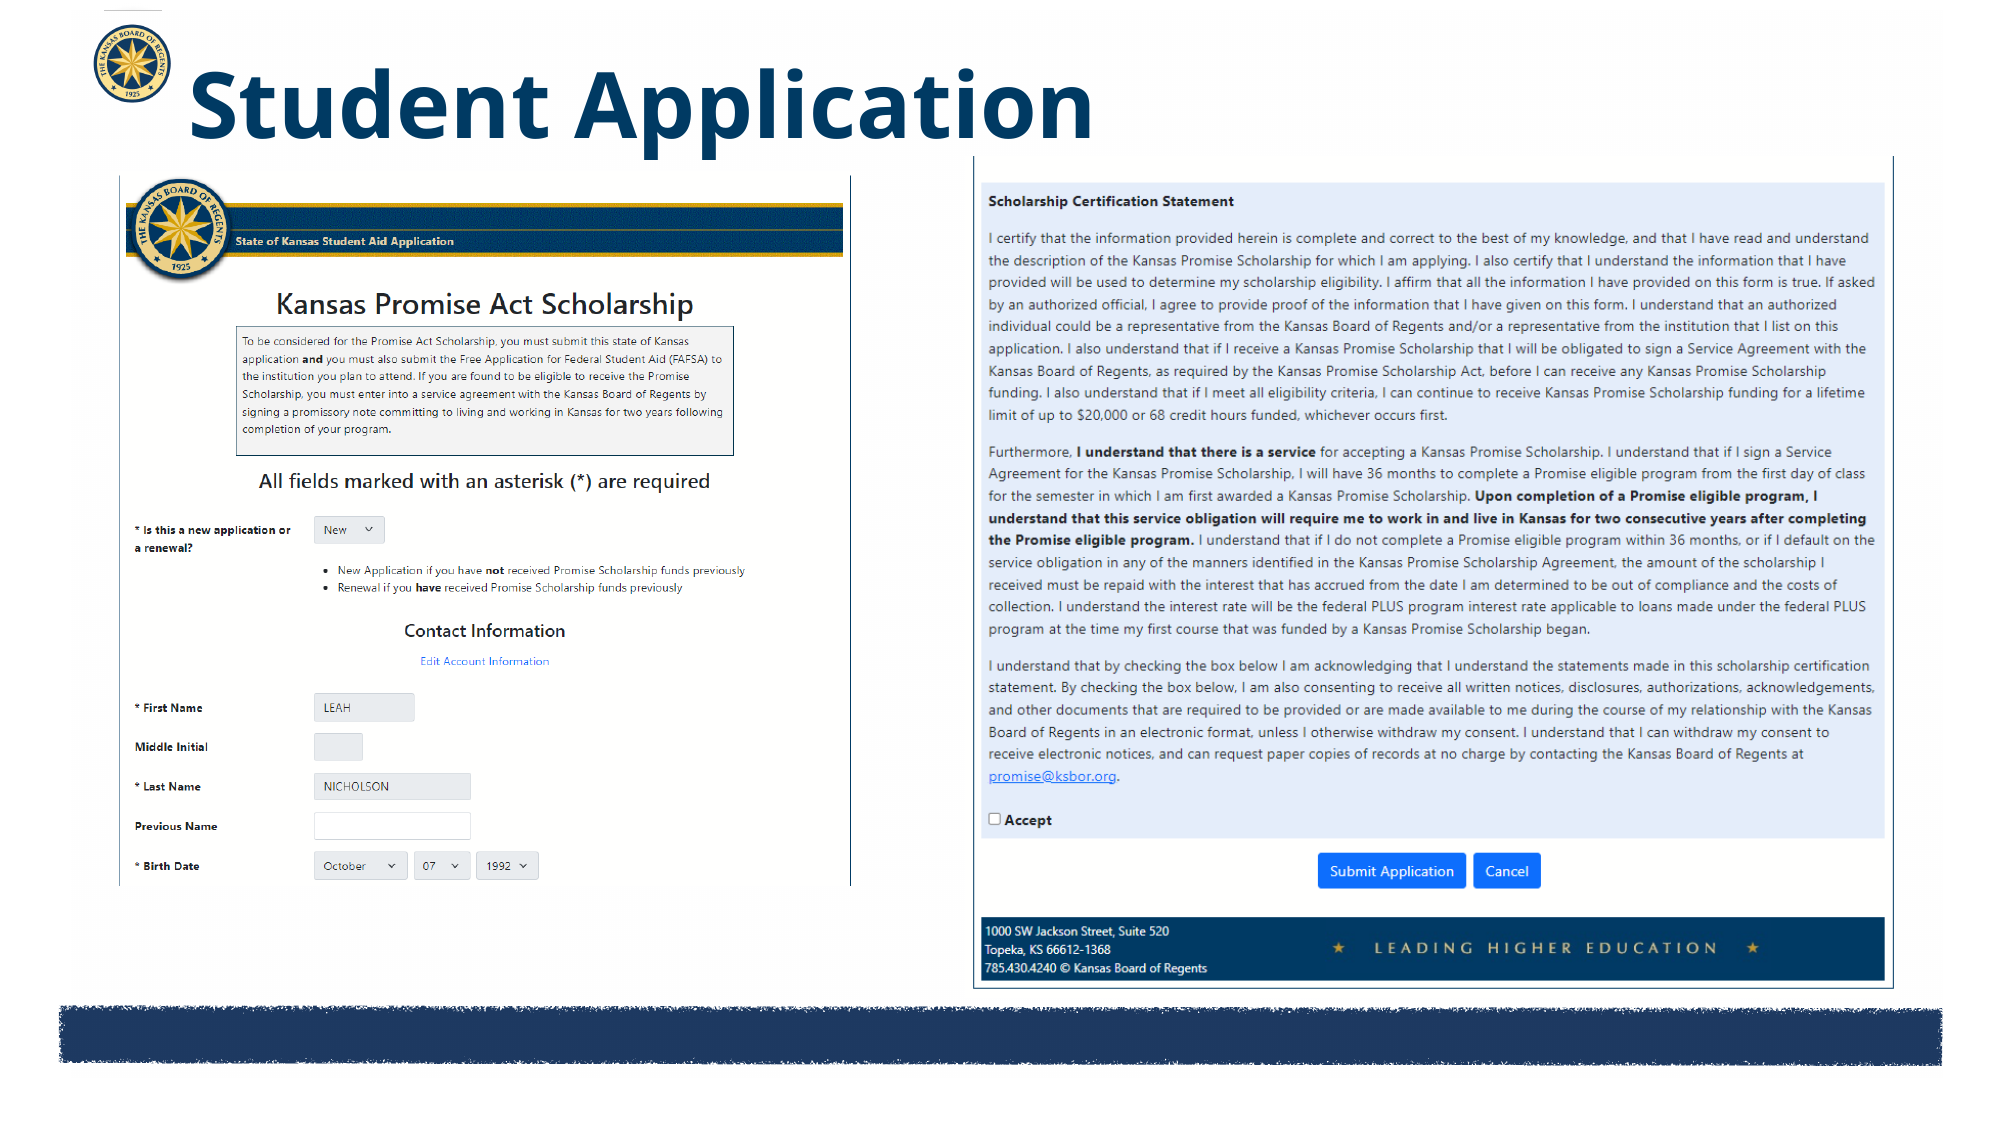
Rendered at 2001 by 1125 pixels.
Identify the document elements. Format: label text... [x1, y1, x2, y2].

title Student Application [173, 0, 1899, 218]
picture [0, 0, 2001, 1125]
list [111, 171, 860, 886]
